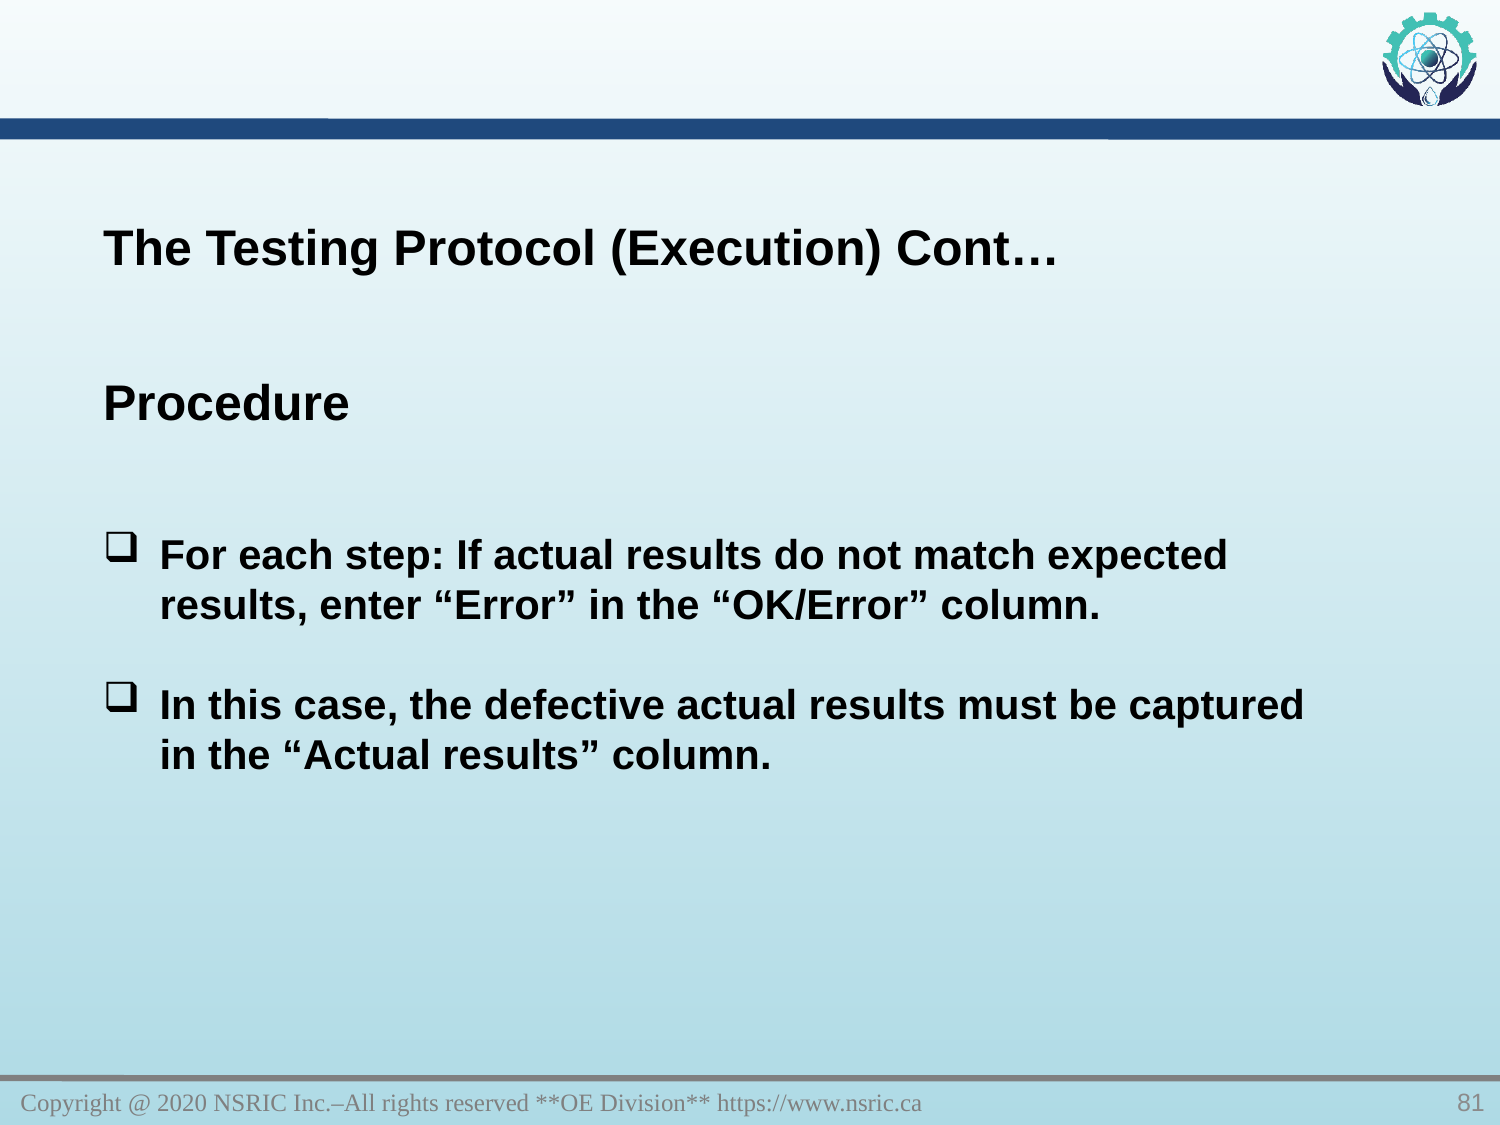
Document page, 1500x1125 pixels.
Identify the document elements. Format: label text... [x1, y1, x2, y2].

text_box For each step: If actual results do not match expected results, enter “Error” in the “OK/Error” column. In this case, the defective actual results must be captured in the “Actual results” column. [88, 470, 1330, 836]
text_box The Testing Protocol (Execution) Cont… [88, 208, 1140, 283]
text_box Procedure [88, 302, 845, 470]
picture [1380, 12, 1477, 107]
slide_number 81 [1289, 1078, 1500, 1125]
footer Copyright @ 2020 NSRIC Inc.–All rights reserved **OE Division** https://www.nsric.ca [5, 1078, 1247, 1125]
